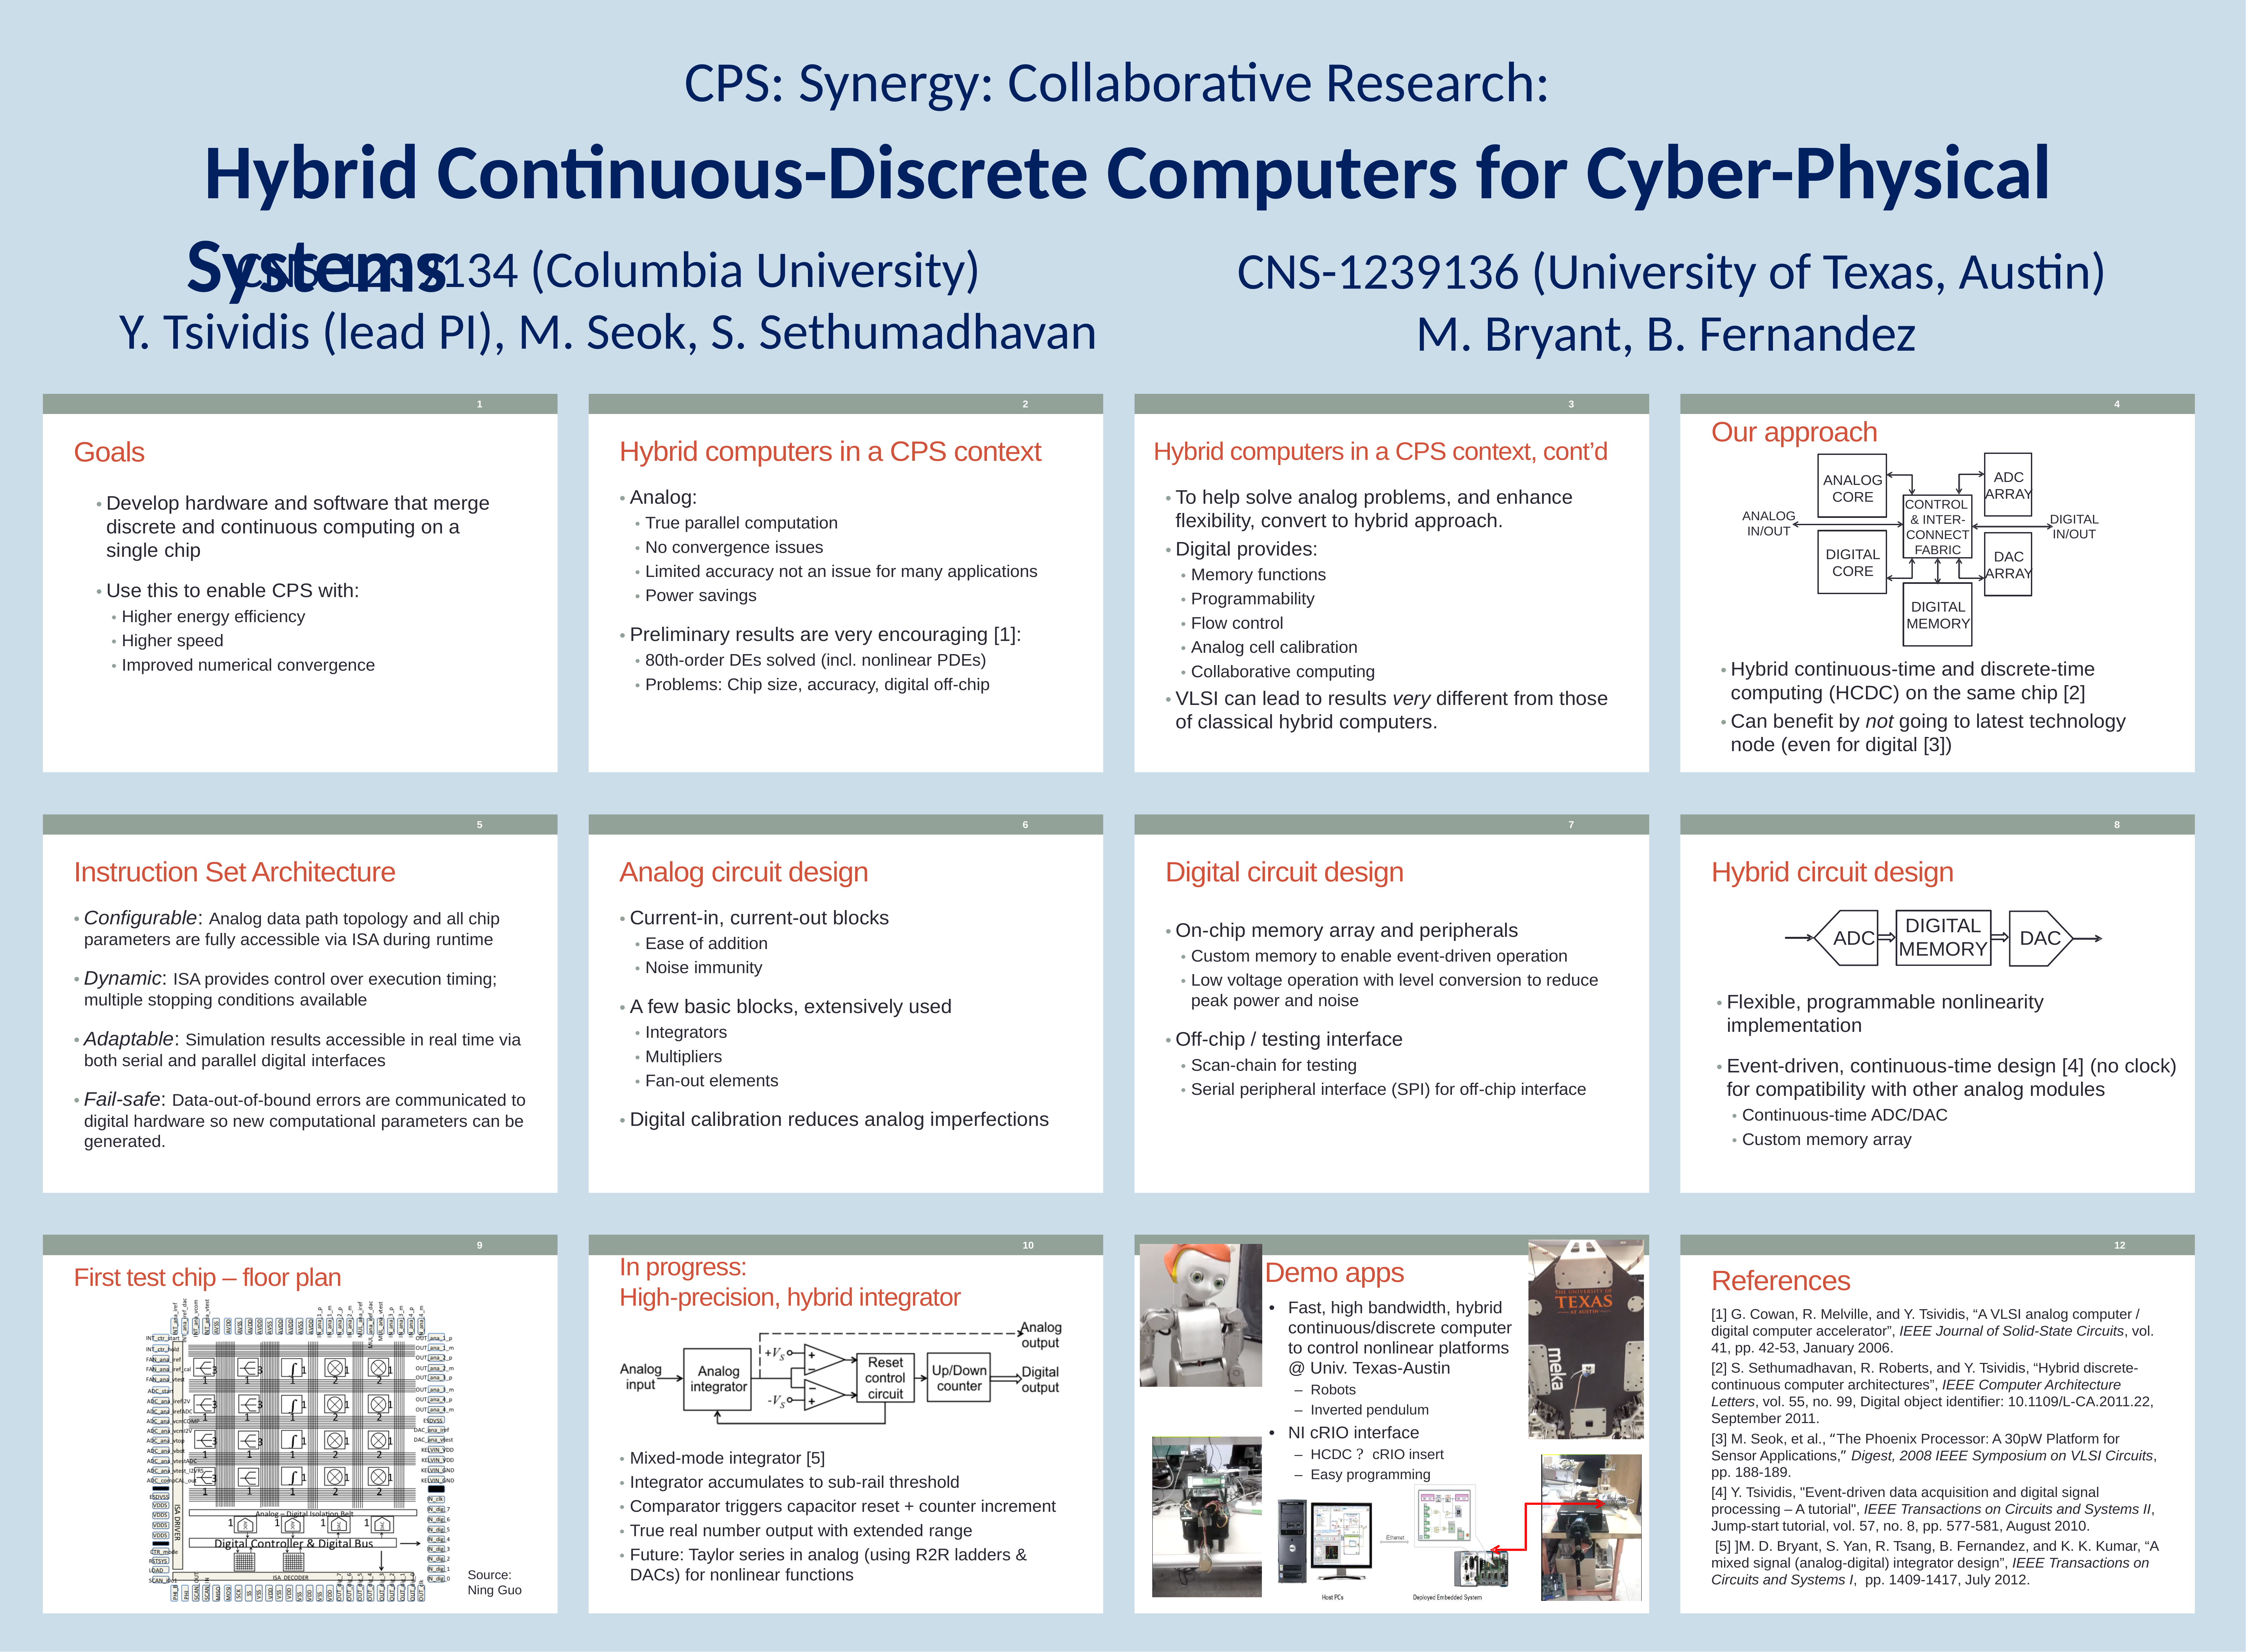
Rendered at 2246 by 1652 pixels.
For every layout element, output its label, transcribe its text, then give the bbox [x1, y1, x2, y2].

picture [1134, 814, 1650, 1193]
picture [1134, 1235, 1650, 1614]
text_box Hybrid Continuous-Discrete Computers for Cyber-Physical Systems [181, 118, 2058, 310]
picture [589, 814, 1104, 1193]
picture [43, 394, 558, 773]
text_box CNS-1239134 (Columbia University) Y. Tsividis (lead PI), M. Seok, S. Sethumadhavan [114, 233, 1103, 362]
picture [43, 1235, 558, 1614]
text_box CNS-1239136 (University of Texas, Austin) M. Bryant, B. Fernandez [1232, 235, 2112, 364]
picture [43, 814, 558, 1193]
picture [1134, 394, 1650, 773]
picture [589, 394, 1104, 773]
picture [1680, 394, 2195, 773]
picture [1680, 814, 2195, 1193]
picture [589, 1235, 1104, 1614]
picture [1680, 1235, 2195, 1614]
text_box CPS: Synergy: Collaborative Research: [667, 42, 1581, 115]
